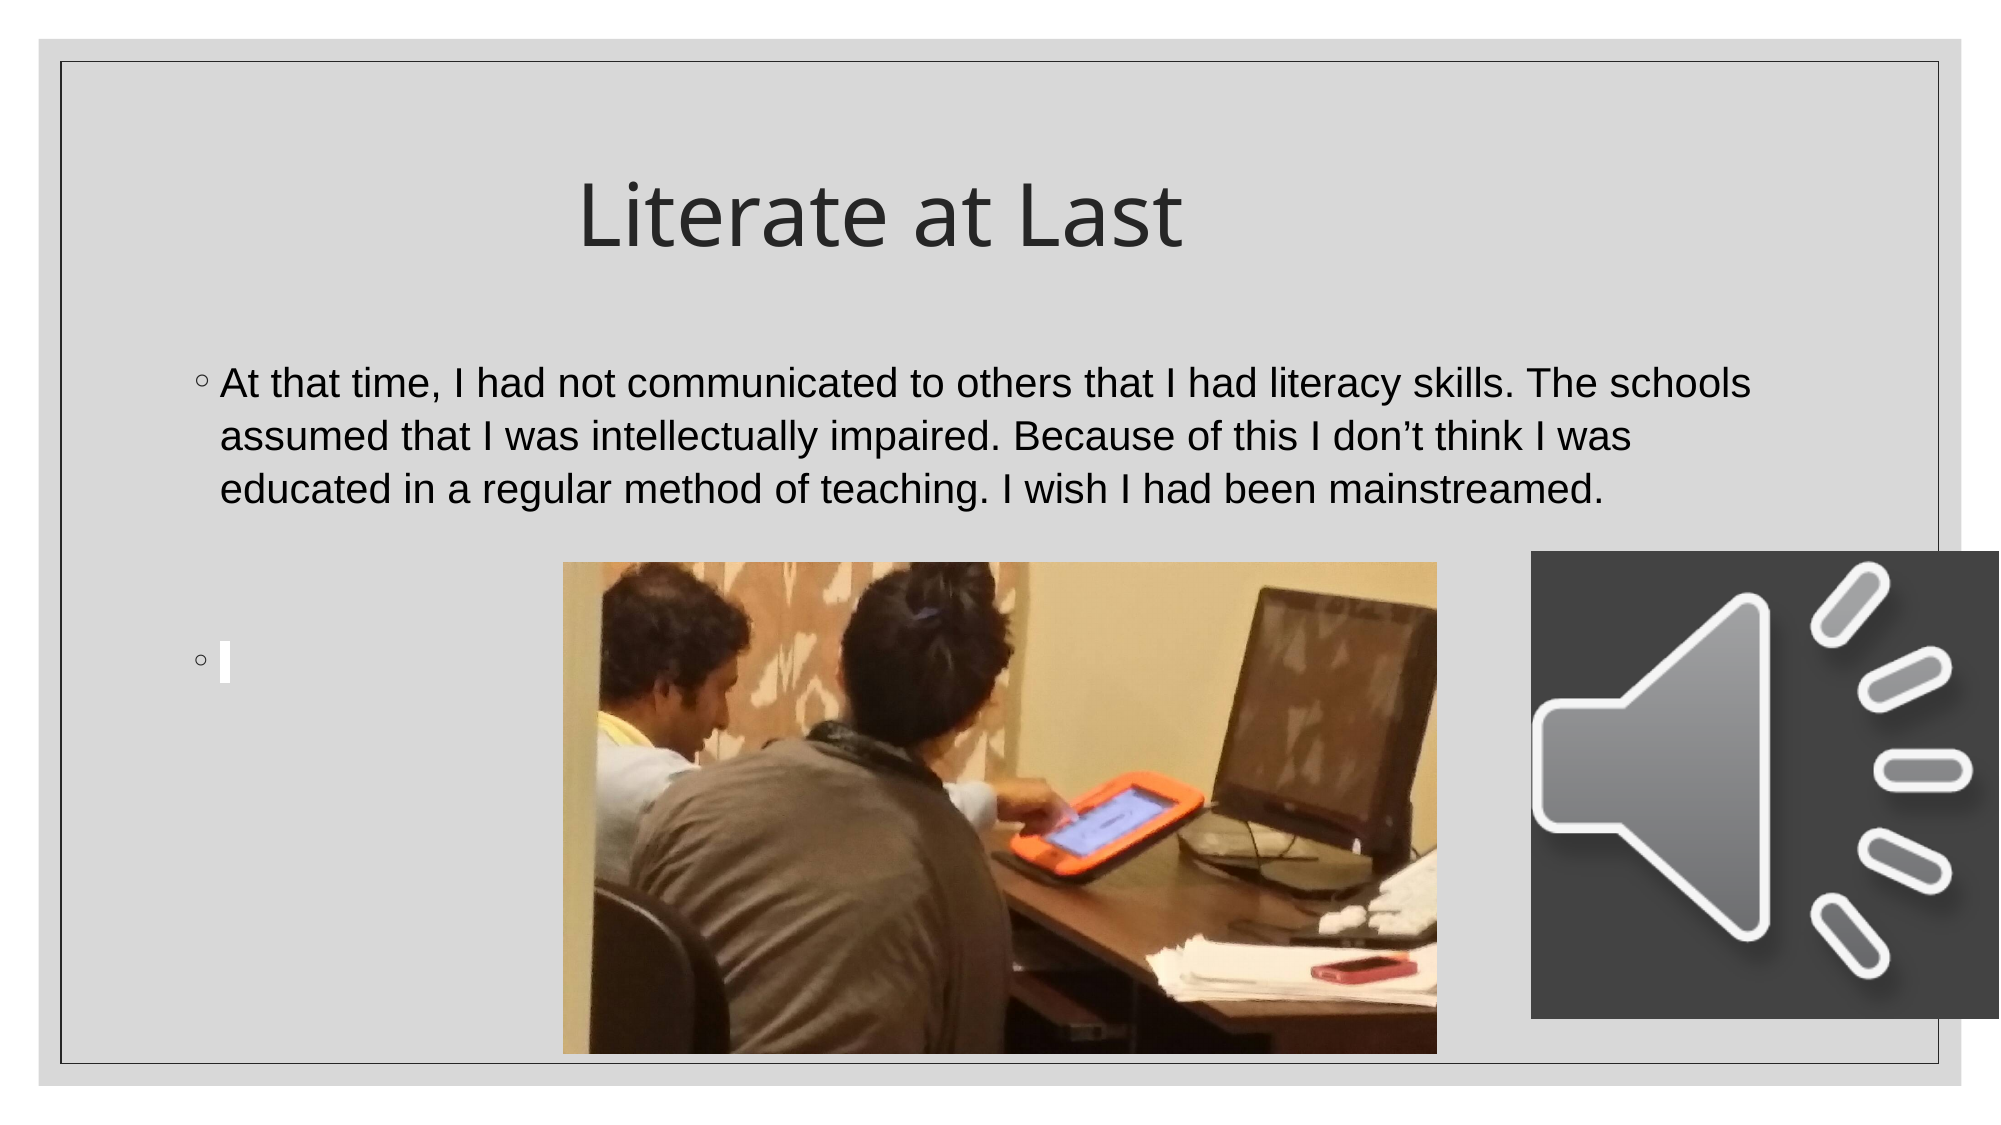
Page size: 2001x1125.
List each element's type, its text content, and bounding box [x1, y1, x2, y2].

picture [563, 562, 1437, 1054]
picture [1530, 550, 2000, 1020]
title Literate at Last [174, 105, 1825, 331]
list At that time, I had not communicated to others that I had literacy skills. The schools assumed that I was intellectually impaired. Because of this I don’t think I was educated in a regular method of teaching. I wish I had been mainstreamed. [174, 345, 1825, 977]
